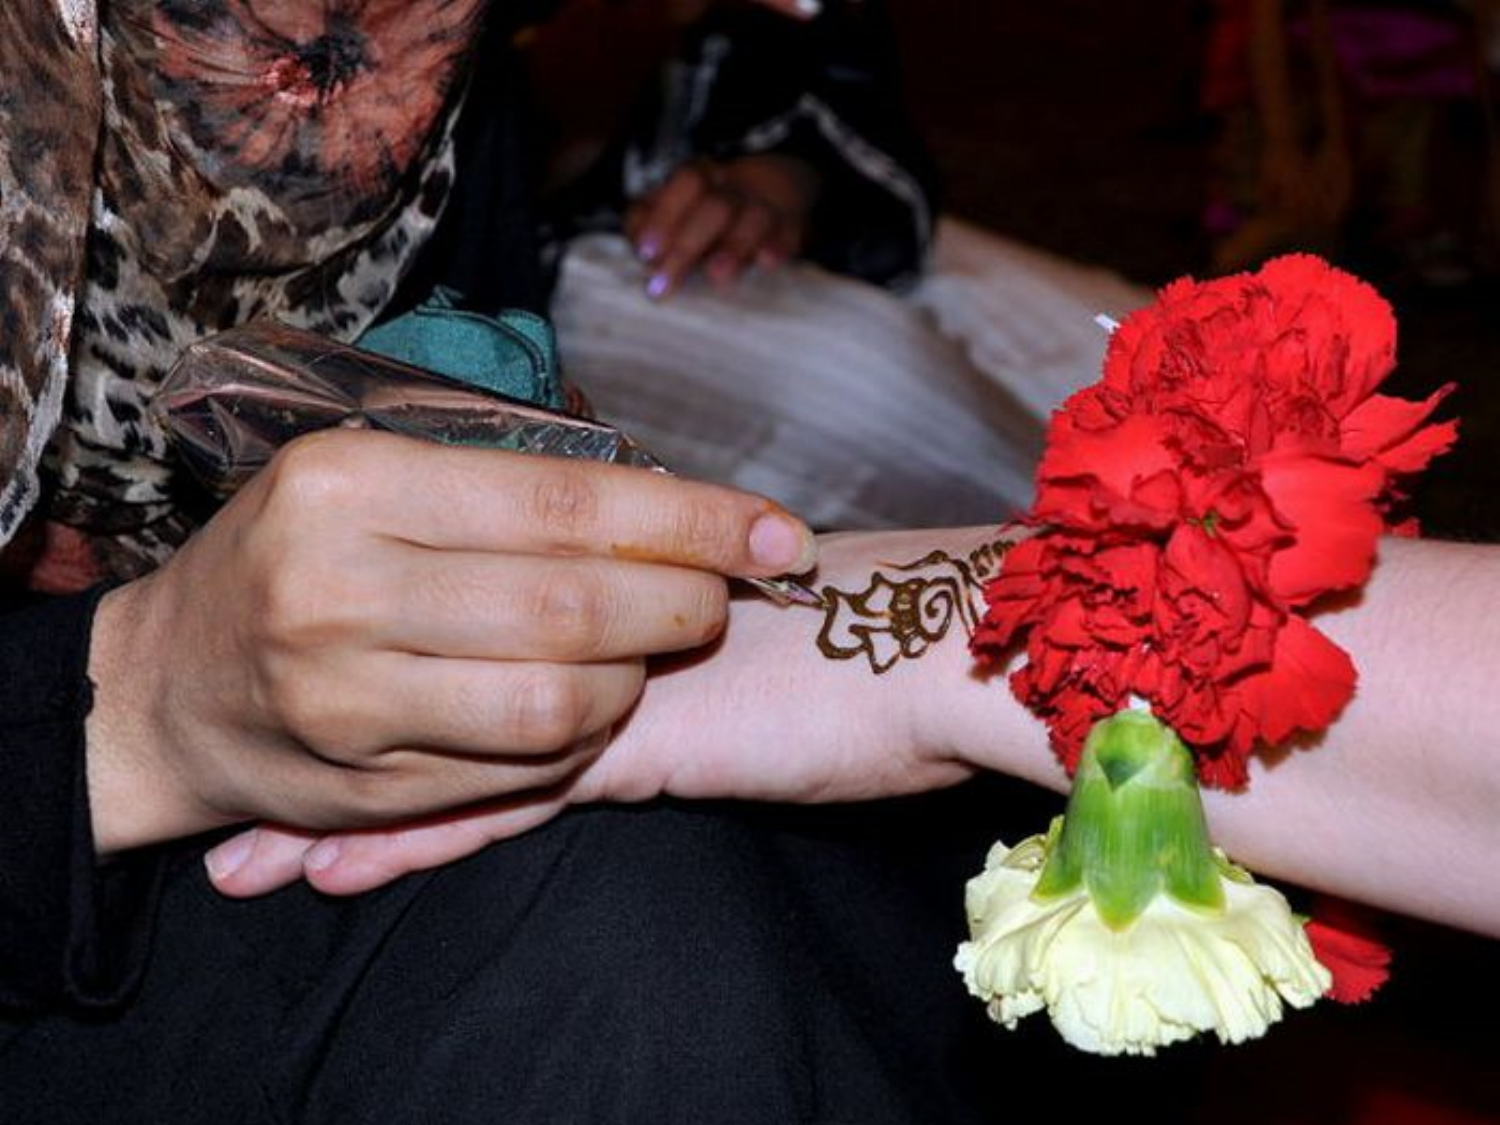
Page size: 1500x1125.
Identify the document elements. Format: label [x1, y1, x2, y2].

list [0, 0, 1500, 1125]
